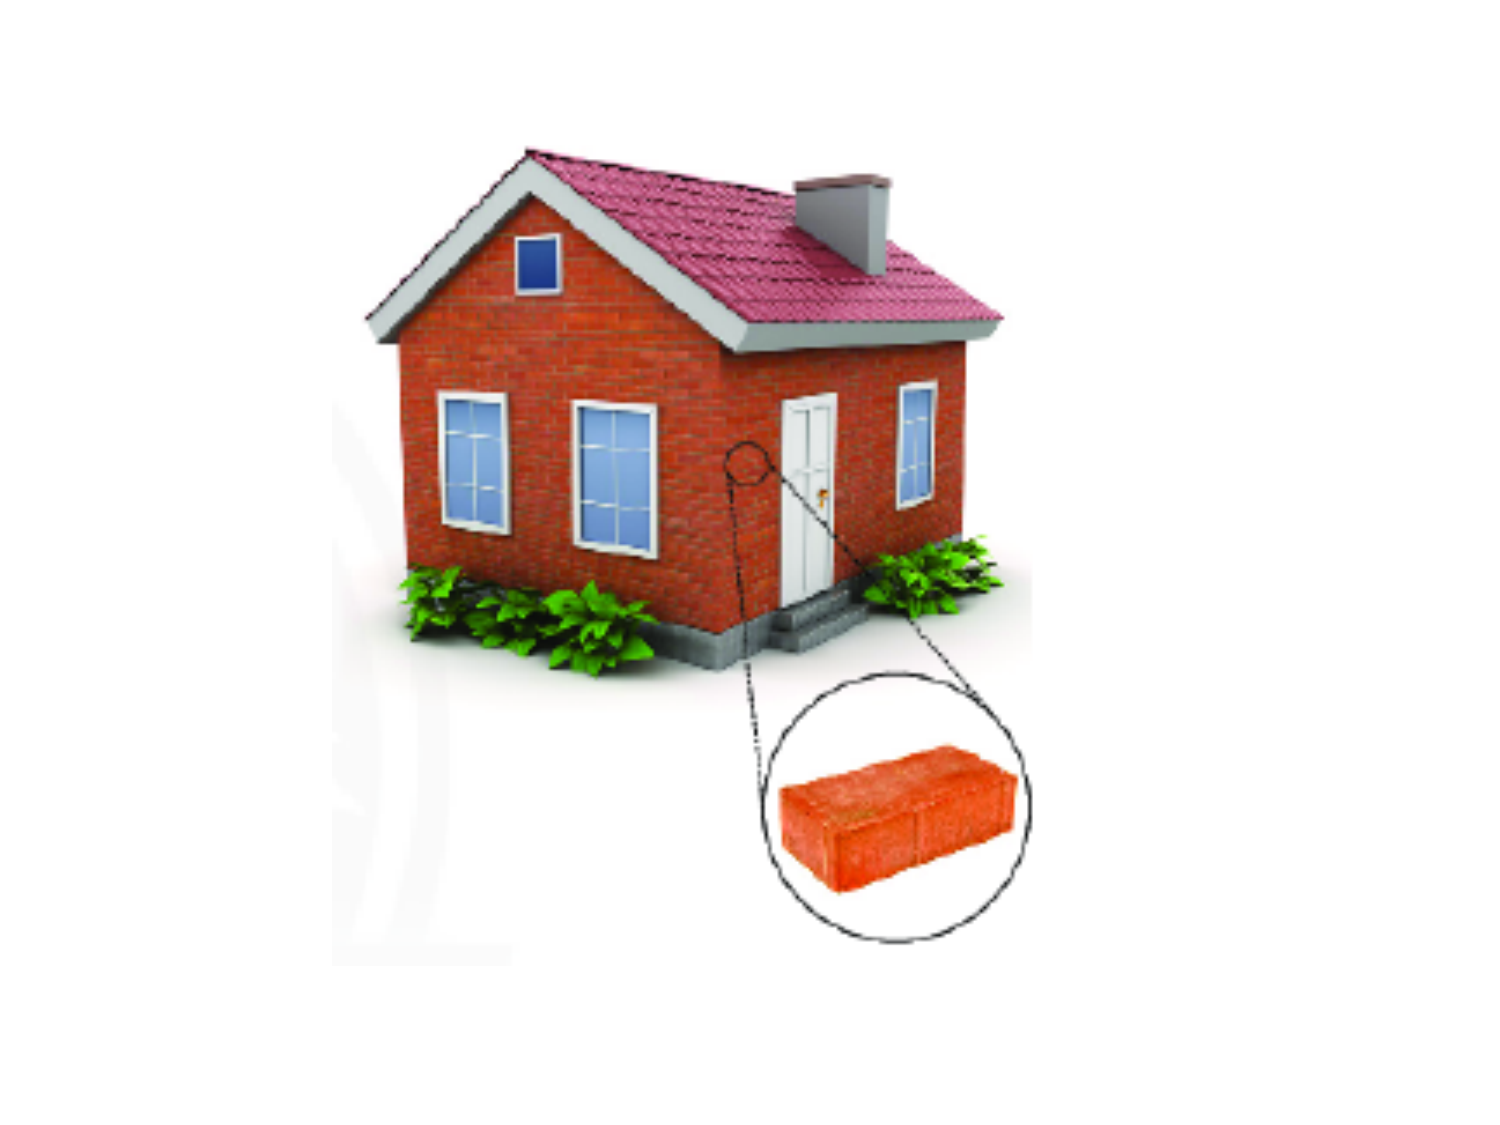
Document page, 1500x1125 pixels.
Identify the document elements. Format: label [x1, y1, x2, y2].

picture [332, 113, 1196, 966]
